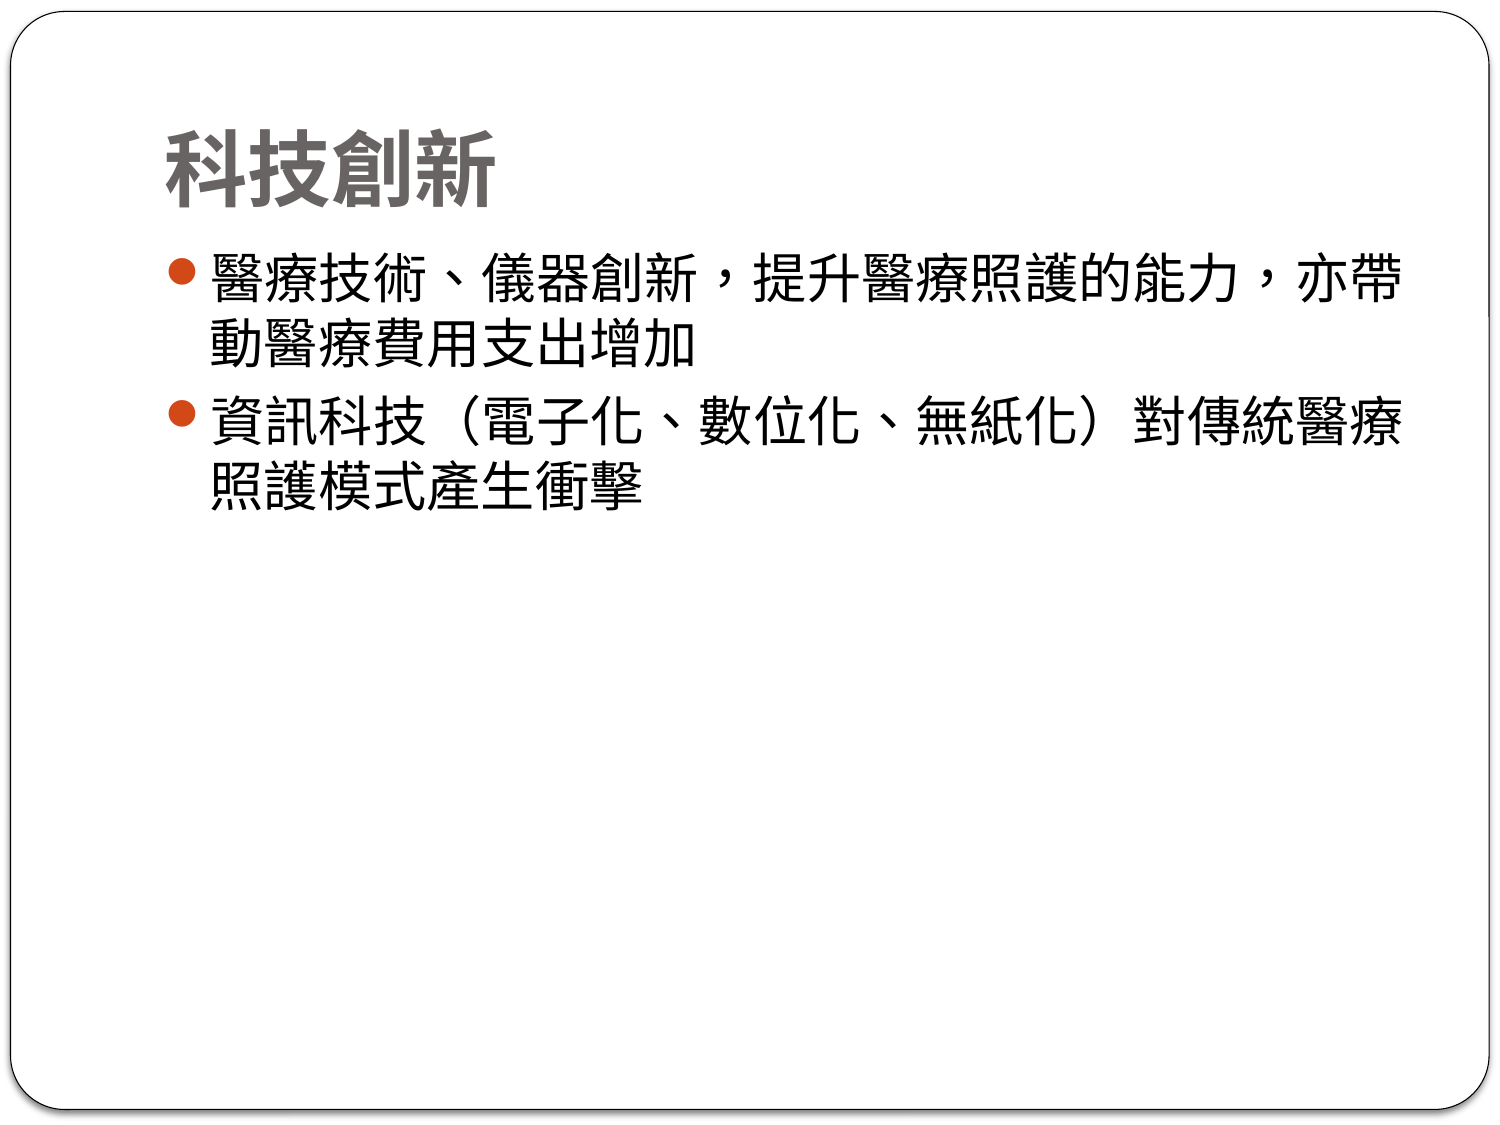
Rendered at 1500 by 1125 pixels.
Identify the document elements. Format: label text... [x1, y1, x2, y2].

title 科技創新 [150, 45, 1425, 233]
list 醫療技術、儀器創新，提升醫療照護的能力，亦帶動醫療費用支出增加 資訊科技（電子化、數位化、無紙化）對傳統醫療照護模式產生衝擊 [150, 237, 1425, 988]
